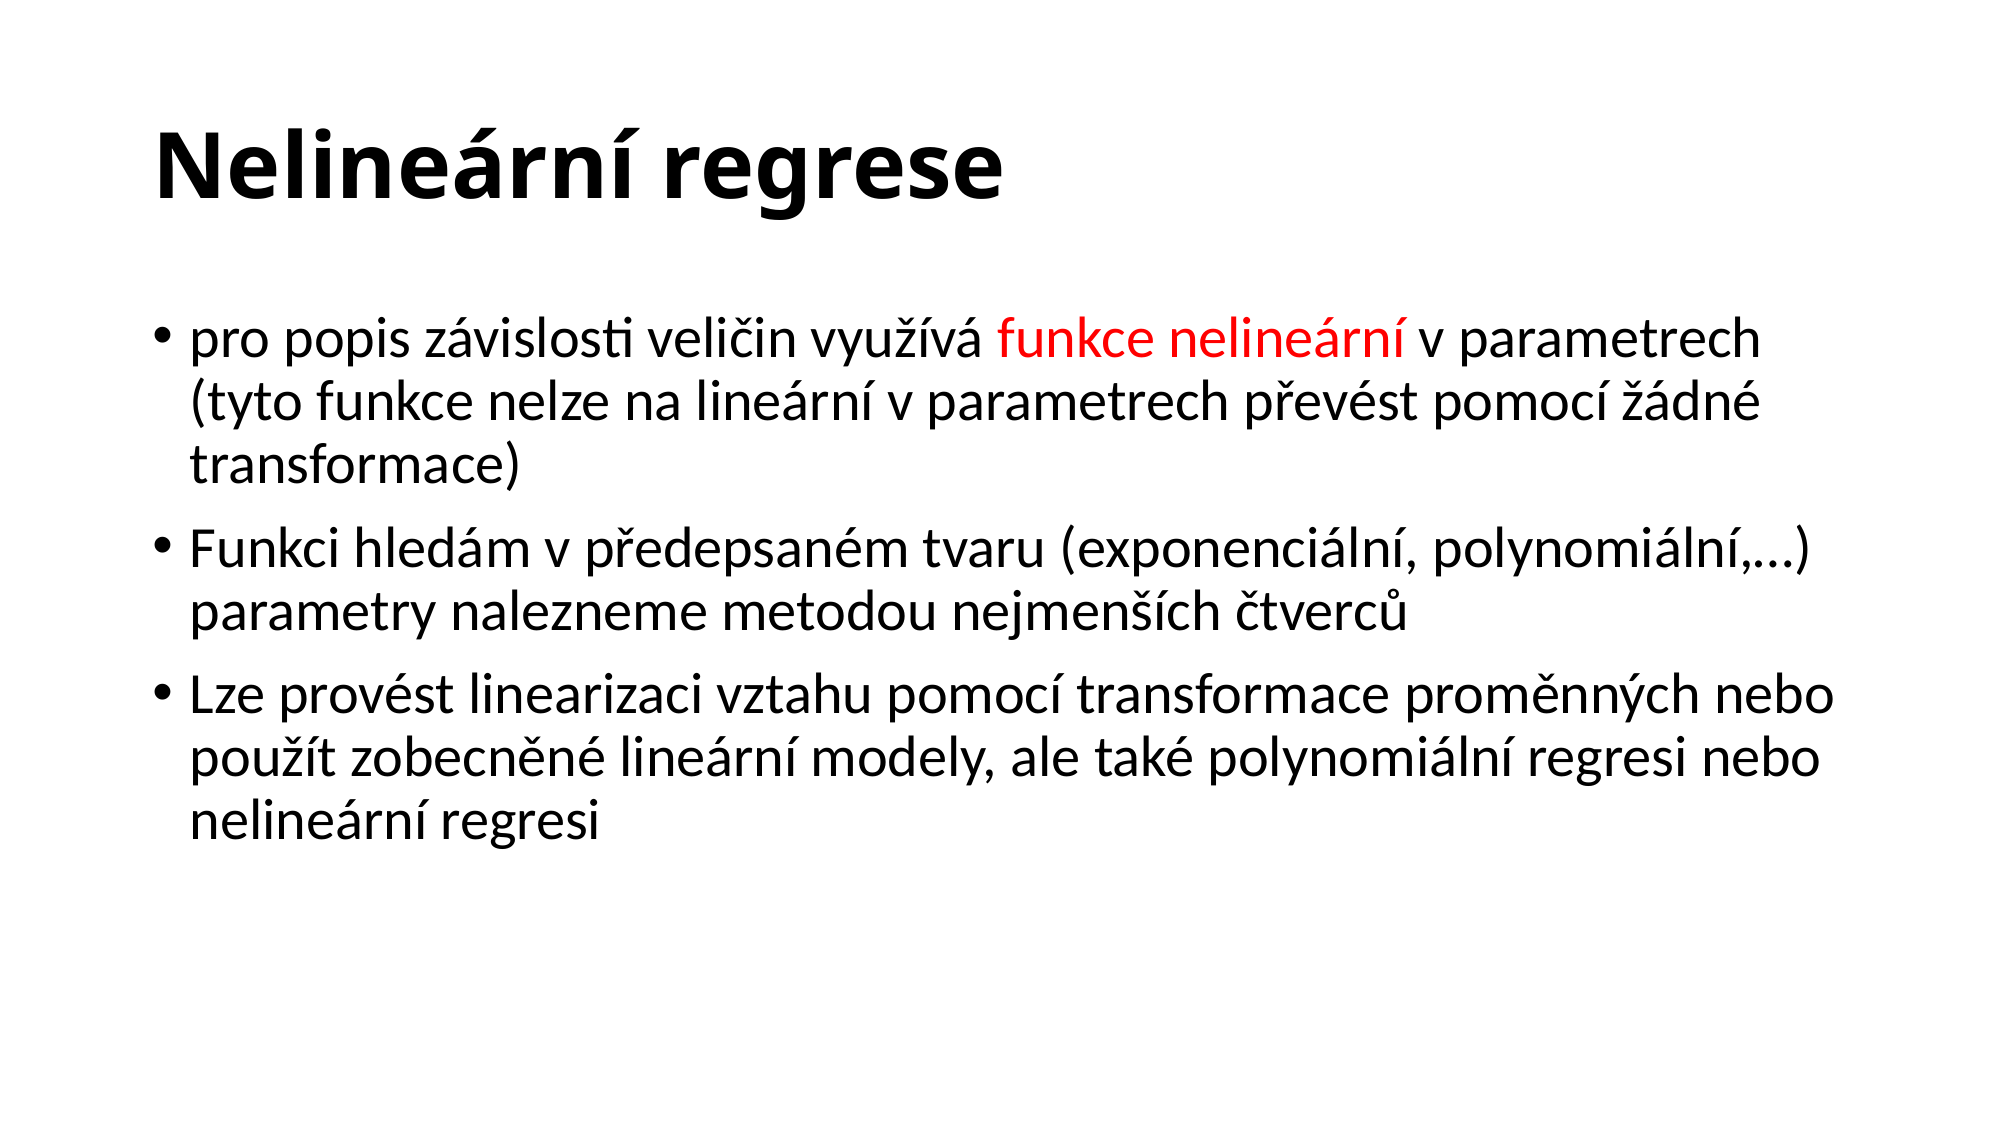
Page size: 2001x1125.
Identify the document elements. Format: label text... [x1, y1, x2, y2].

title Nelineární regrese [137, 59, 1863, 278]
list pro popis závislosti veličin využívá funkce nelineární v parametrech (tyto funkce nelze na lineární v parametrech převést pomocí žádné transformace) Funkci hledám v předepsaném tvaru (exponenciální, polynomiální,…) parametry nalezneme metodou nejmenších čtverců Lze provést linearizaci vztahu pomocí transformace proměnných nebo použít zobecněné lineární modely, ale také polynomiální regresi nebo nelineární regresi [137, 299, 1863, 1014]
